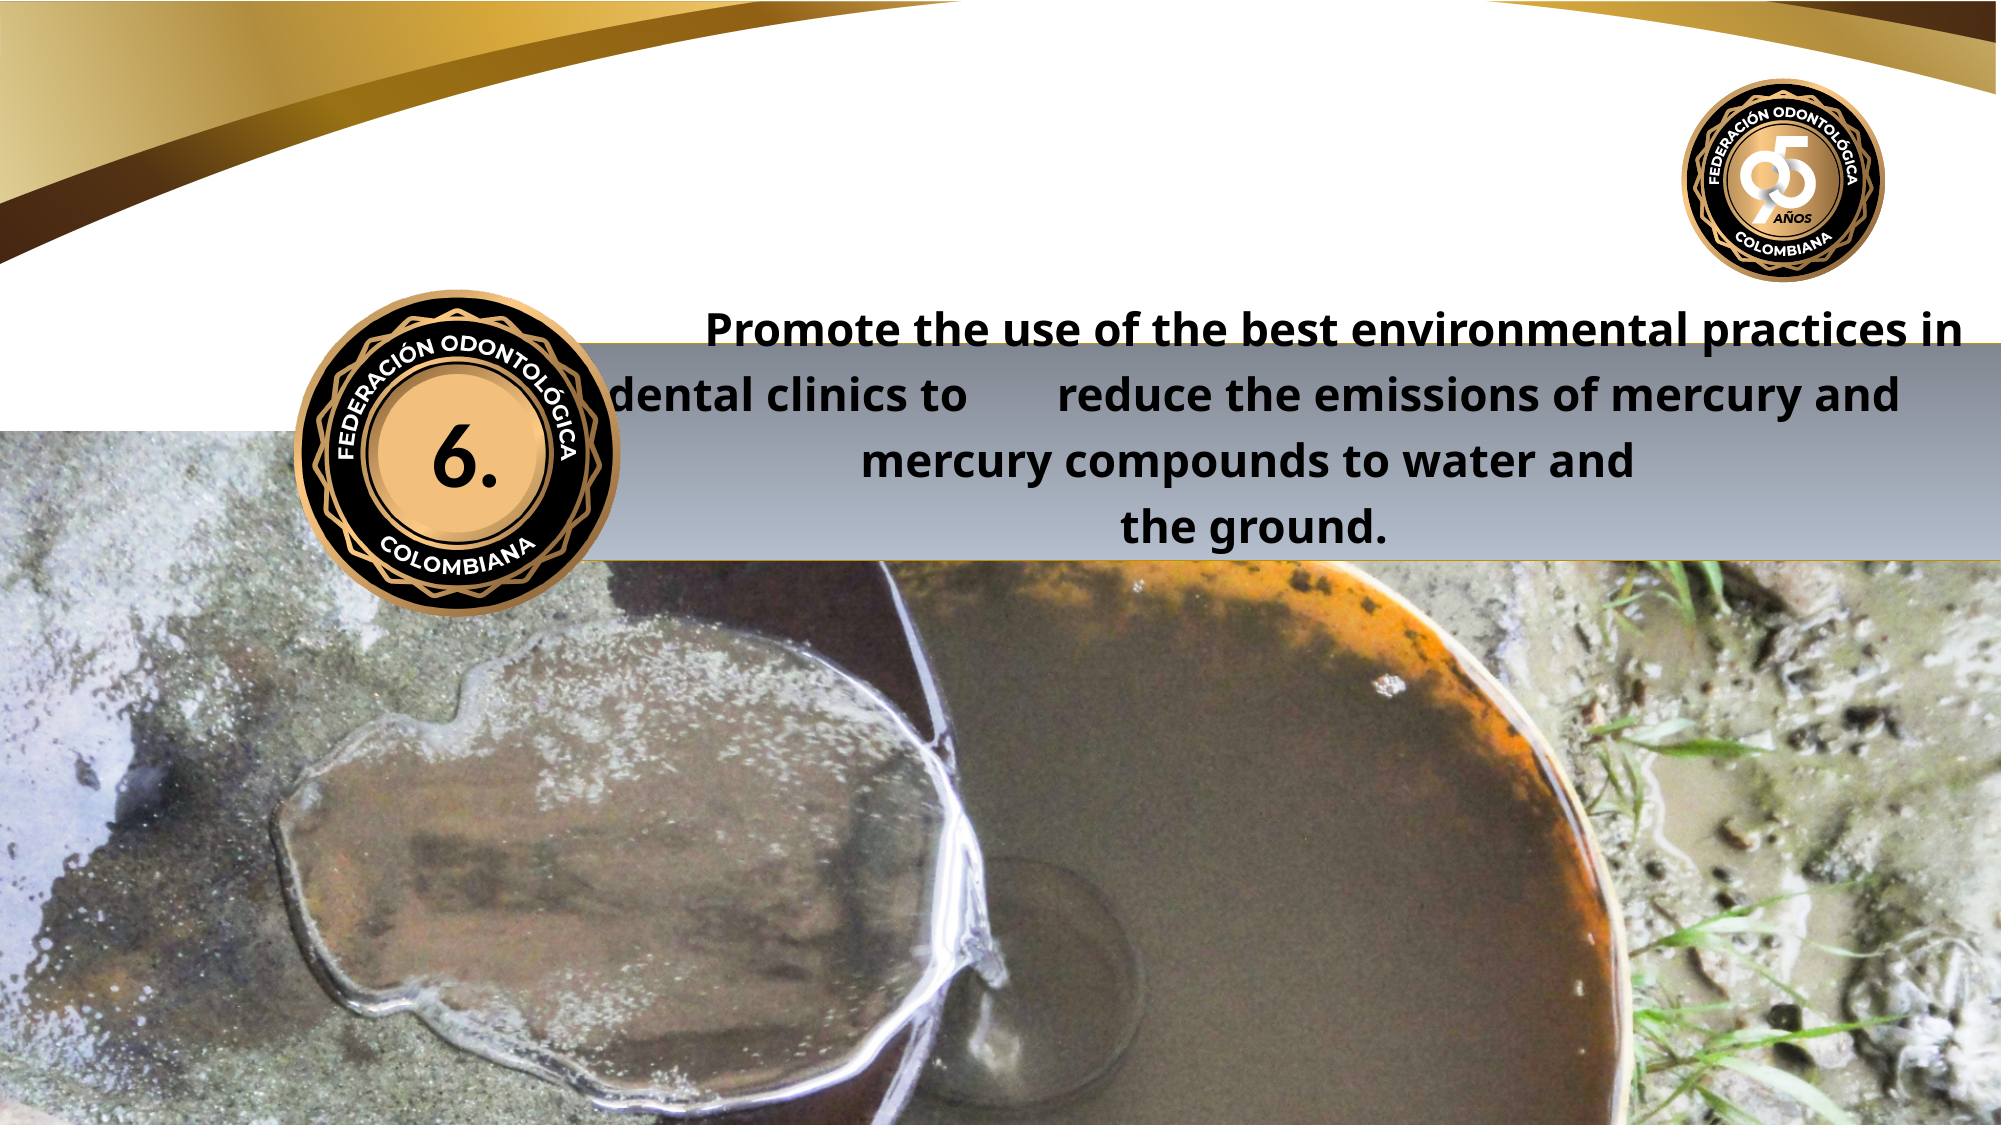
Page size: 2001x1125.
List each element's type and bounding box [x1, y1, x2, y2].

text_box [193, 189, 2000, 717]
picture [0, 1, 2001, 1125]
